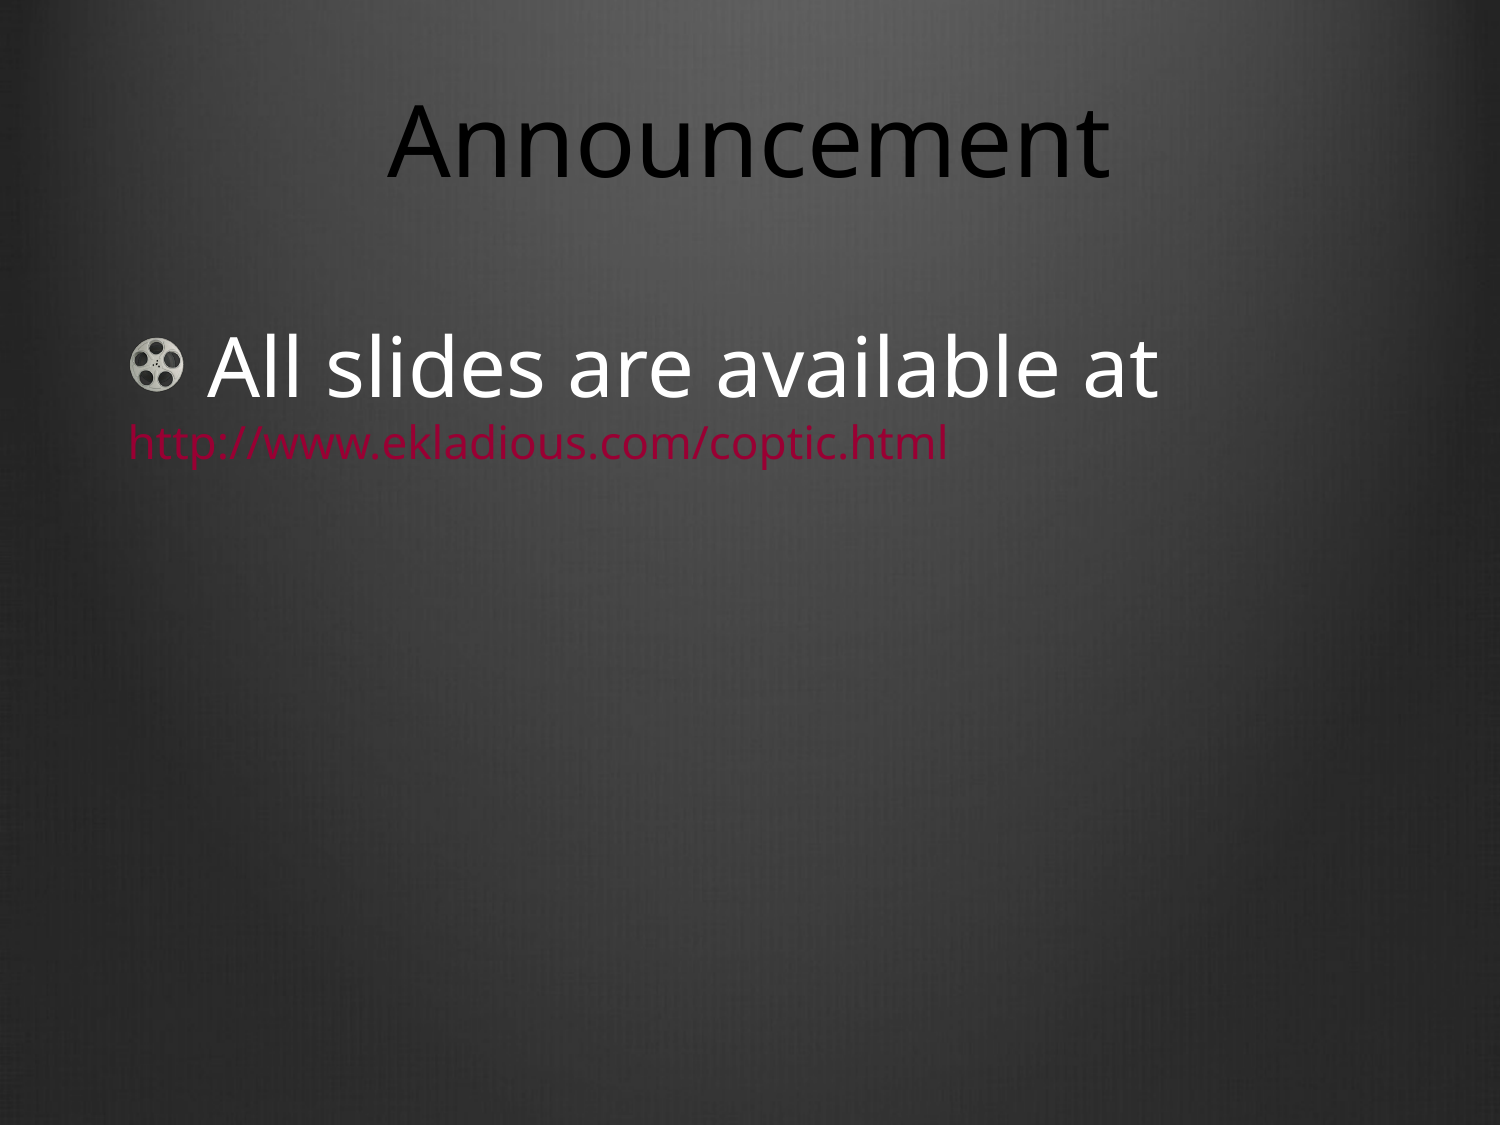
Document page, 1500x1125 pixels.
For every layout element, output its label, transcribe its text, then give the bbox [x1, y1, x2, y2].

list All slides are available at http://www.ekladious.com/coptic.html [112, 306, 1388, 1005]
title Announcement [112, 19, 1388, 255]
picture [127, 334, 186, 394]
